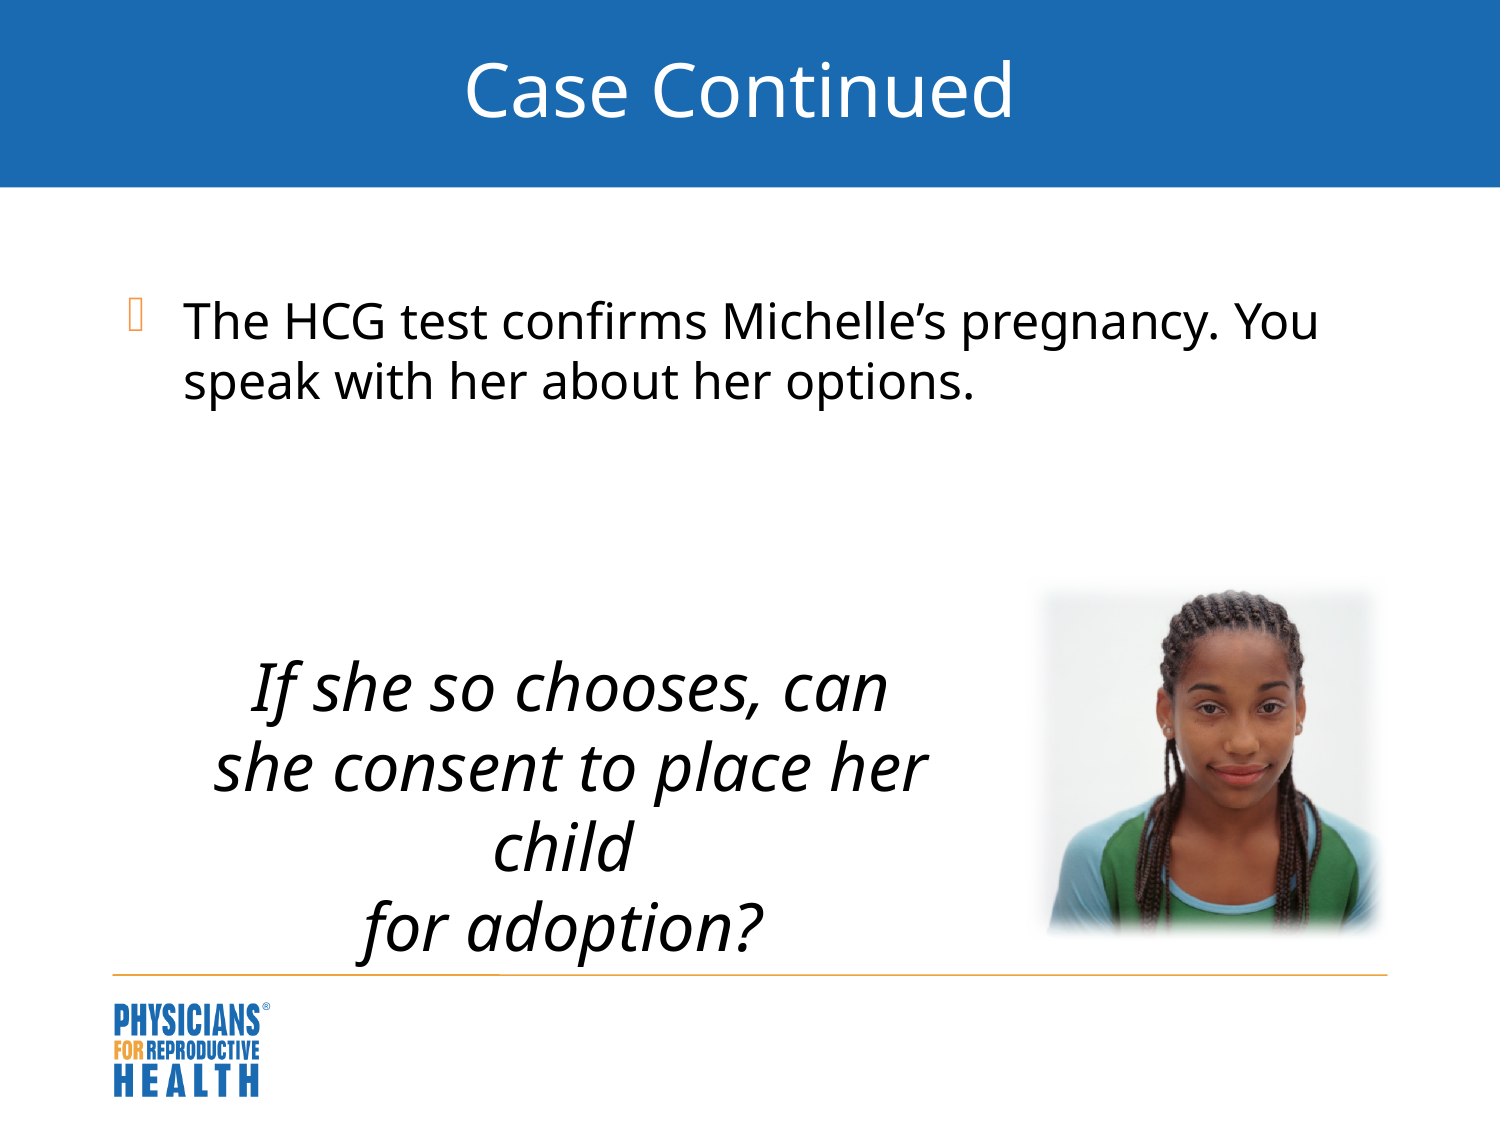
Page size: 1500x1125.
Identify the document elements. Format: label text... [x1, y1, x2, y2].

picture [112, 999, 263, 1100]
text_box If she so chooses, can she consent to place her child for adoption? [124, 637, 963, 972]
picture [1024, 574, 1389, 942]
title Case Continued [75, 12, 1425, 163]
list The HCG test confirms Michelle’s pregnancy. You speak with her about her options. [112, 212, 1388, 913]
